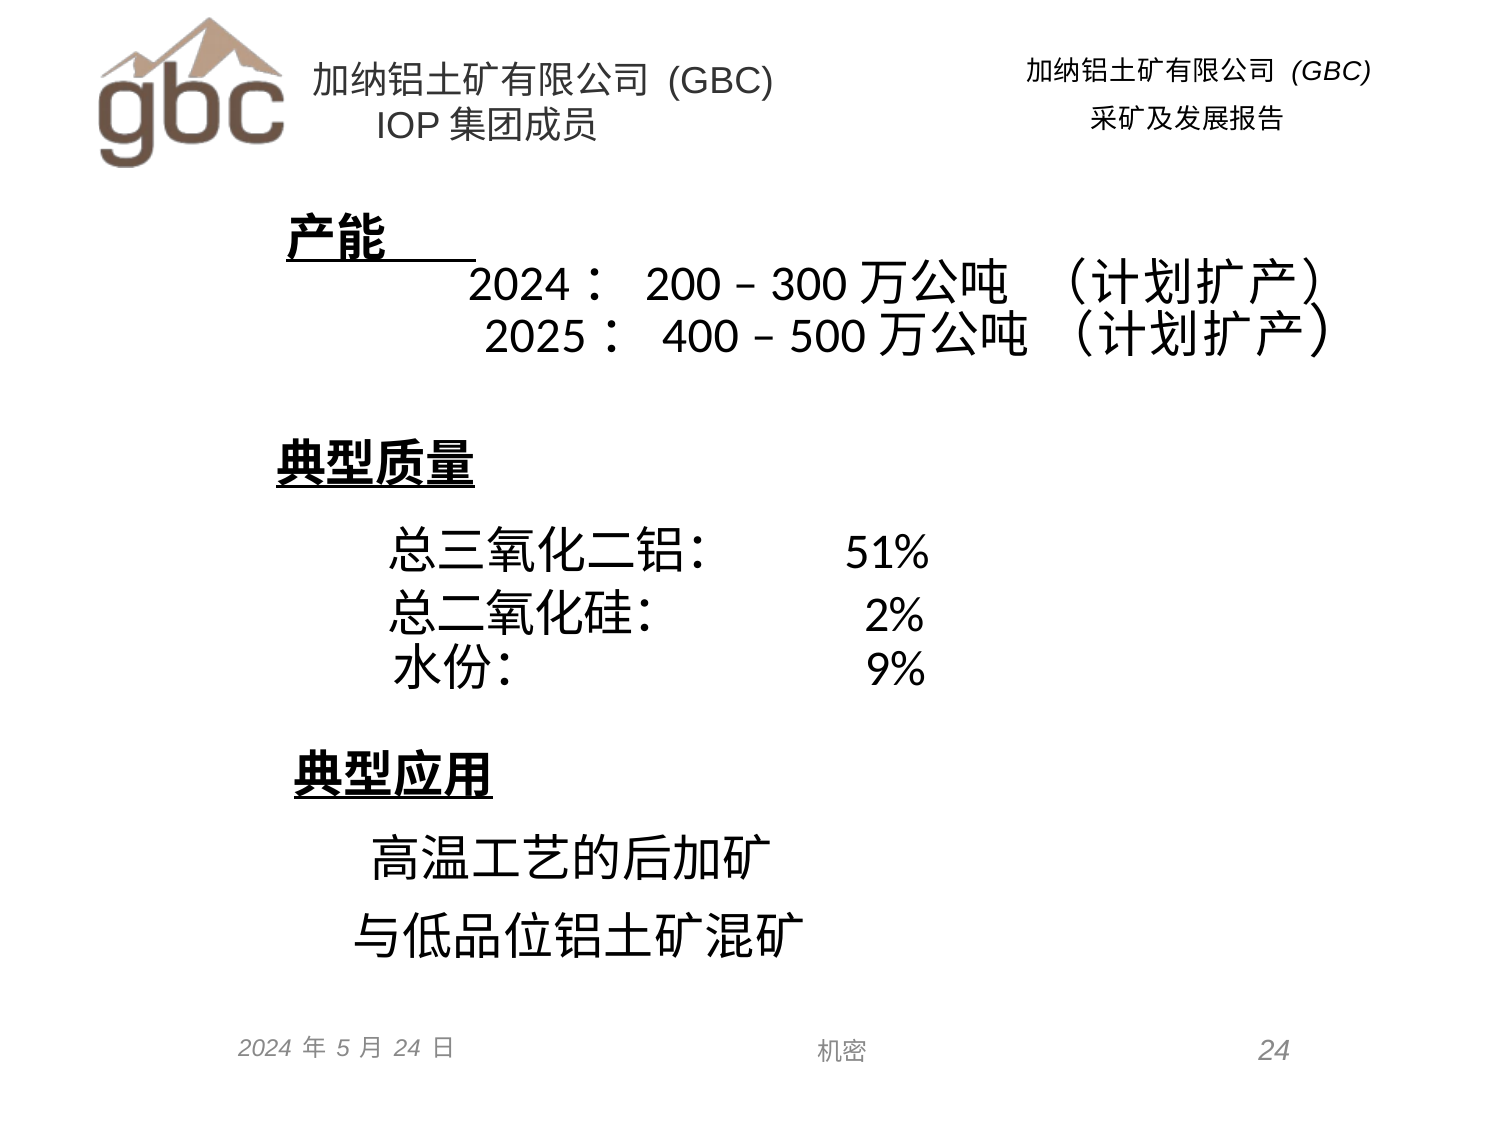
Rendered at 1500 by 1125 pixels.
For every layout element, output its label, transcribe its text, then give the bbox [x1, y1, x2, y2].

picture [98, 16, 926, 168]
text_box 加纳铝土矿有限公司 (GBC) 采矿及发展报告 [1022, 55, 1444, 144]
text_box 产能 2024：200 – 300万公吨 （计划扩产） 2025：400 – 500万公吨 （计划扩产） 典型质量 总三氧化二铝： 51% 总二氧化硅： 2% 水份： 9% 典型应用 高温工艺的后加矿 与低品位铝土矿混矿 2024年5月24日 机密 24 [85, 216, 1442, 1100]
